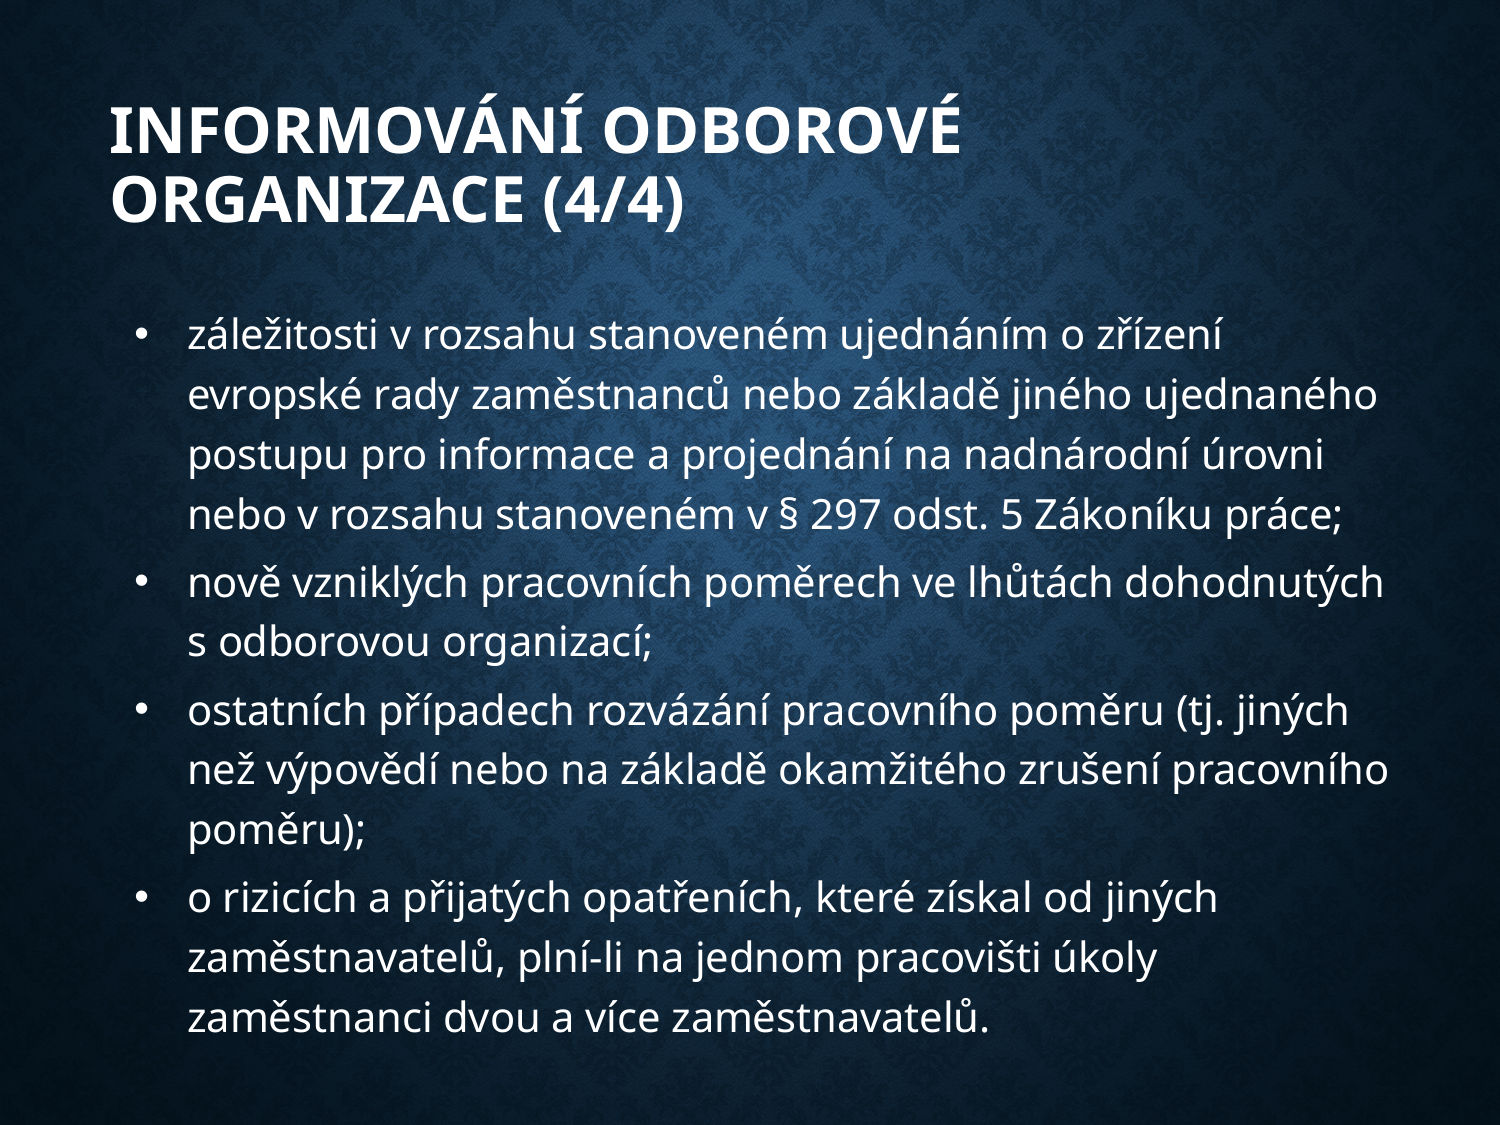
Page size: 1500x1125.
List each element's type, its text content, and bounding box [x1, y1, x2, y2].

title Informování odborové organizace (4/4) [94, 90, 1370, 244]
subtitle záležitosti v rozsahu stanoveném ujednáním o zřízení evropské rady zaměstnanců nebo základě jiného ujednaného postupu pro informace a projednání na nadnárodní úrovni nebo v rozsahu stanoveném v § 297 odst. 5 Zákoníku práce; nově vzniklých pracovních poměrech ve lhůtách dohodnutých s odborovou organizací; ostatních případech rozvázání pracovního poměru (tj. jiných než výpovědí nebo na základě okamžitého zrušení pracovního poměru); o rizicích a přijatých opatřeních, které získal od jiných zaměstnavatelů, plní-li na jednom pracovišti úkoly zaměstnanci dvou a více zaměstnavatelů. [119, 290, 1412, 1059]
